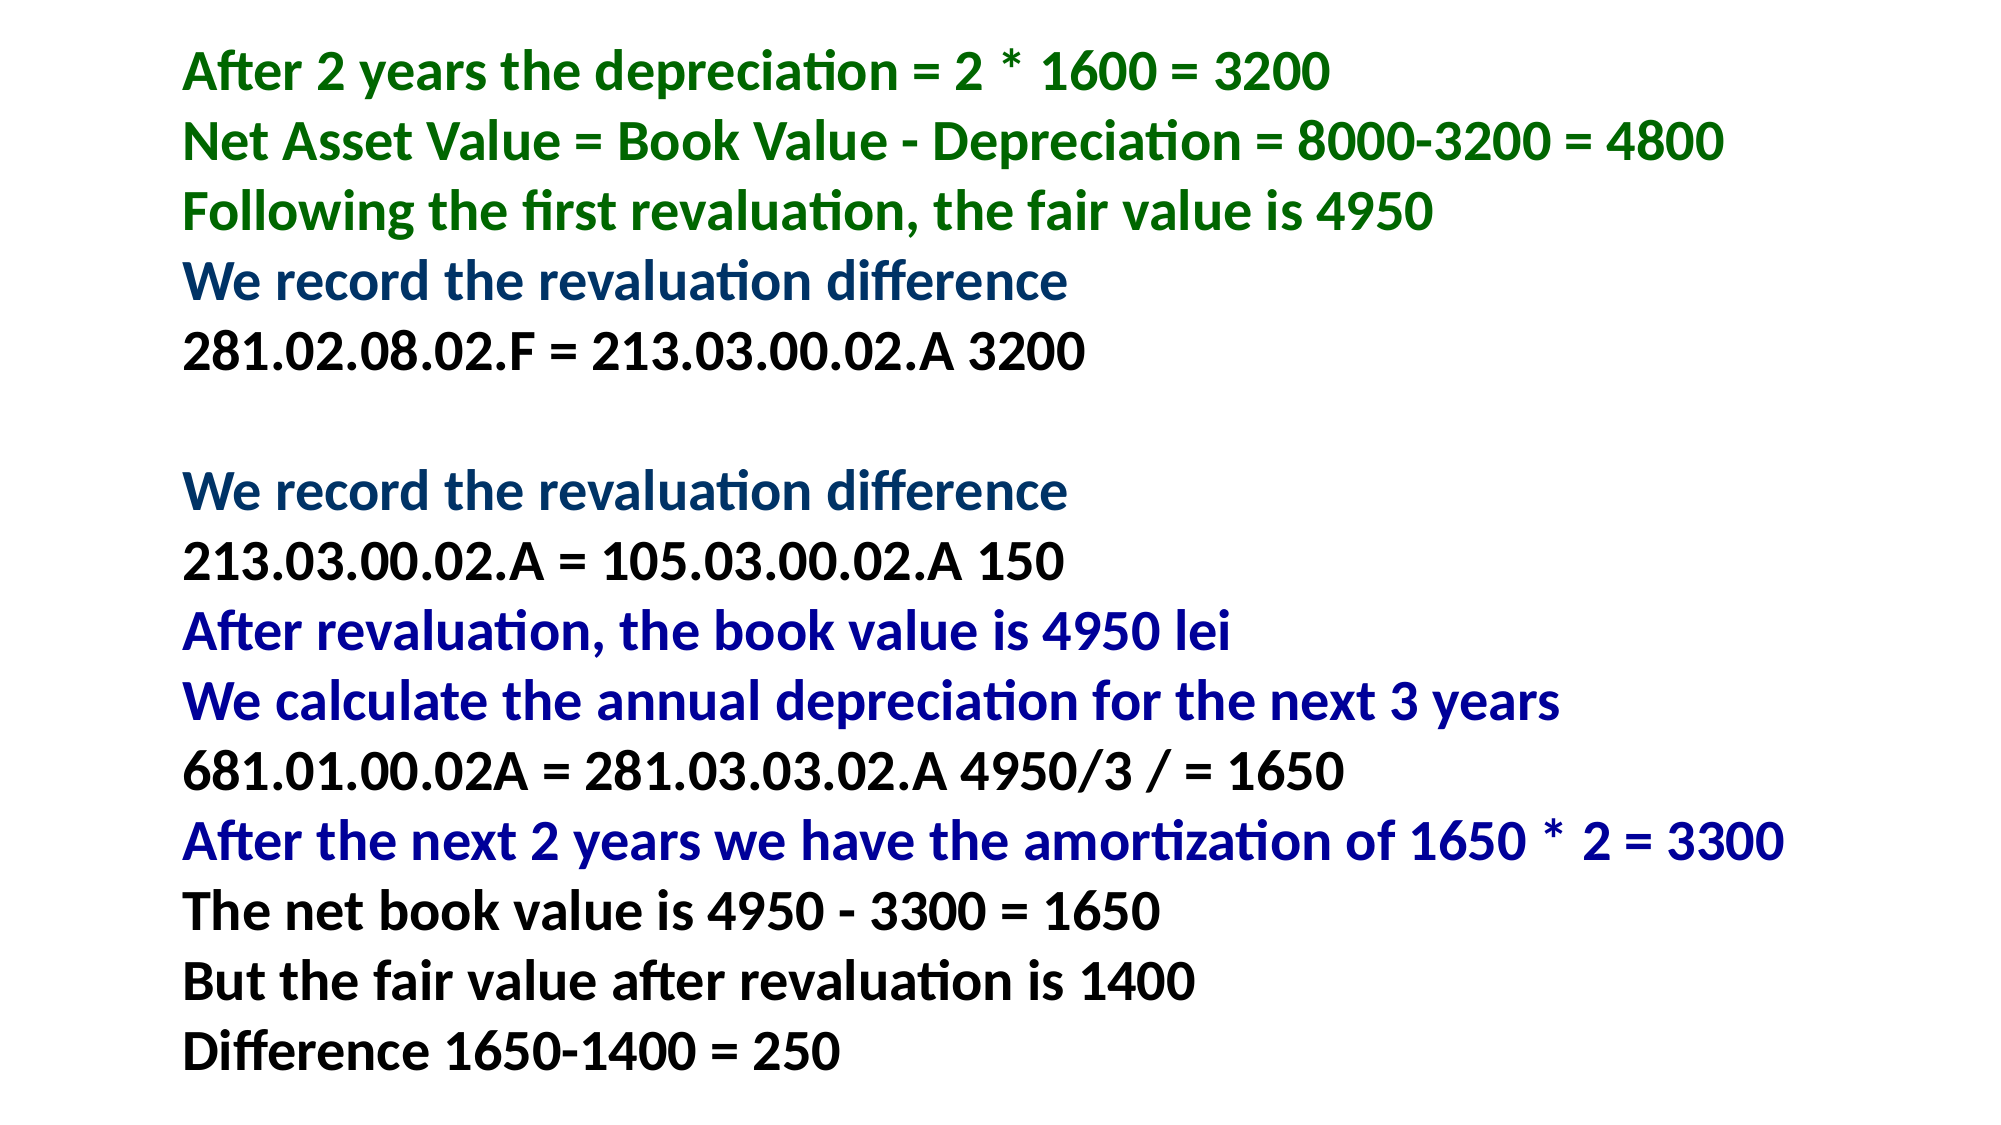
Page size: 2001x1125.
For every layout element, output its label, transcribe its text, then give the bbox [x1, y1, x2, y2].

text_box After 2 years the depreciation = 2 * 1600 = 3200 Net Asset Value = Book Value - Depreciation = 8000-3200 = 4800 Following the first revaluation, the fair value is 4950 We record the revaluation difference 281.02.08.02.F = 213.03.00.02.A 3200 We record the revaluation difference 213.03.00.02.A = 105.03.00.02.A 150 After revaluation, the book value is 4950 lei We calculate the annual depreciation for the next 3 years 681.01.00.02A = 281.03.03.02.A 4950/3 / = 1650 After the next 2 years we have the amortization of 1650 * 2 = 3300 The net book value is 4950 - 3300 = 1650 But the fair value after revaluation is 1400 Difference 1650-1400 = 250 [167, 24, 1900, 1090]
